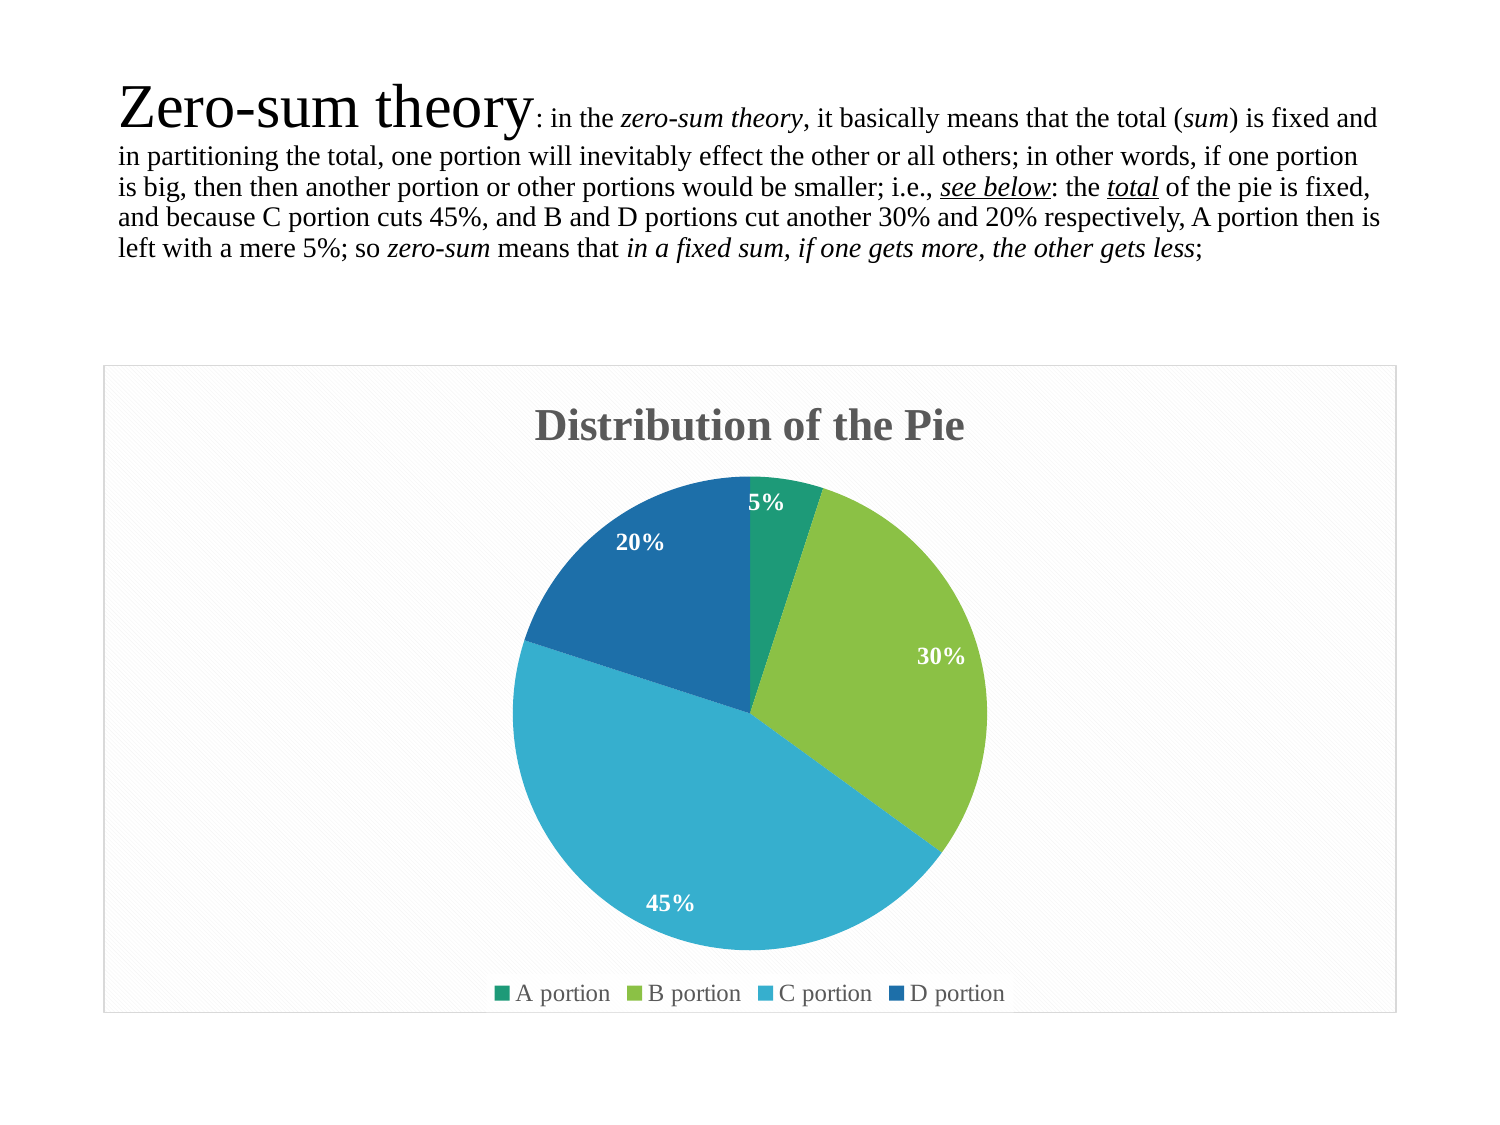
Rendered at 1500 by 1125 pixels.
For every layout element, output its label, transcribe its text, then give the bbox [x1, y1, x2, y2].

title Zero-sum theory: in the zero-sum theory, it basically means that the total (sum) is fixed and in partitioning the total, one portion will inevitably effect the other or all others; in other words, if one portion is big, then then another portion or other portions would be smaller; i.e., see below: the total of the pie is fixed, and because C portion cuts 45%, and B and D portions cut another 30% and 20% respectively, A portion then is left with a mere 5%; so zero-sum means that in a fixed sum, if one gets more, the other gets less; [103, 59, 1397, 278]
chart [103, 364, 1397, 1014]
